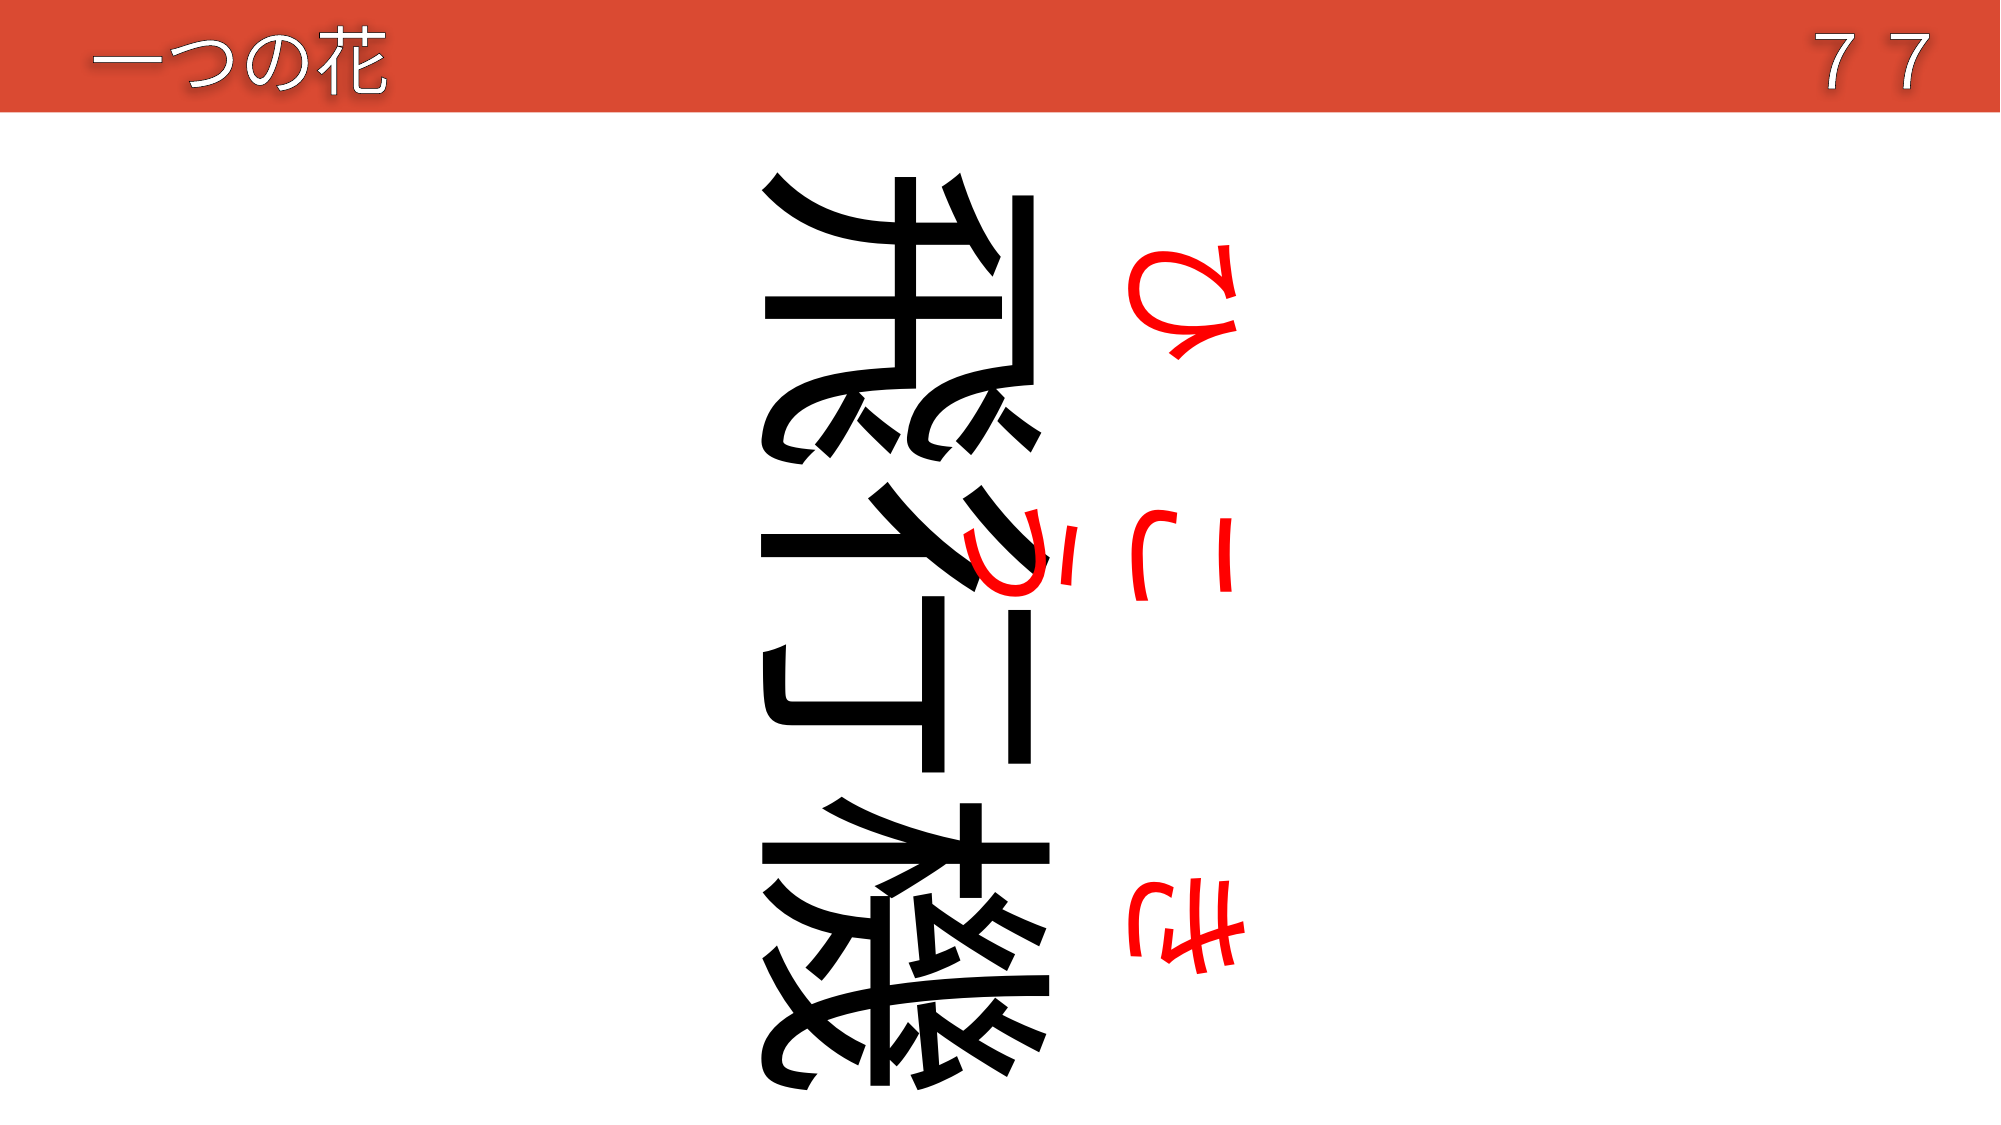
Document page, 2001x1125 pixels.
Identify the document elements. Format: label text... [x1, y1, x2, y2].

text_box [0, 0, 2000, 113]
text_box 飛行機 [698, 147, 1108, 1125]
text_box き [1083, 842, 1281, 997]
text_box ７７ [1782, 6, 1963, 112]
text_box 一つの花 [75, 6, 1020, 112]
text_box こう [1083, 471, 1281, 764]
text_box ひ [1083, 215, 1281, 370]
